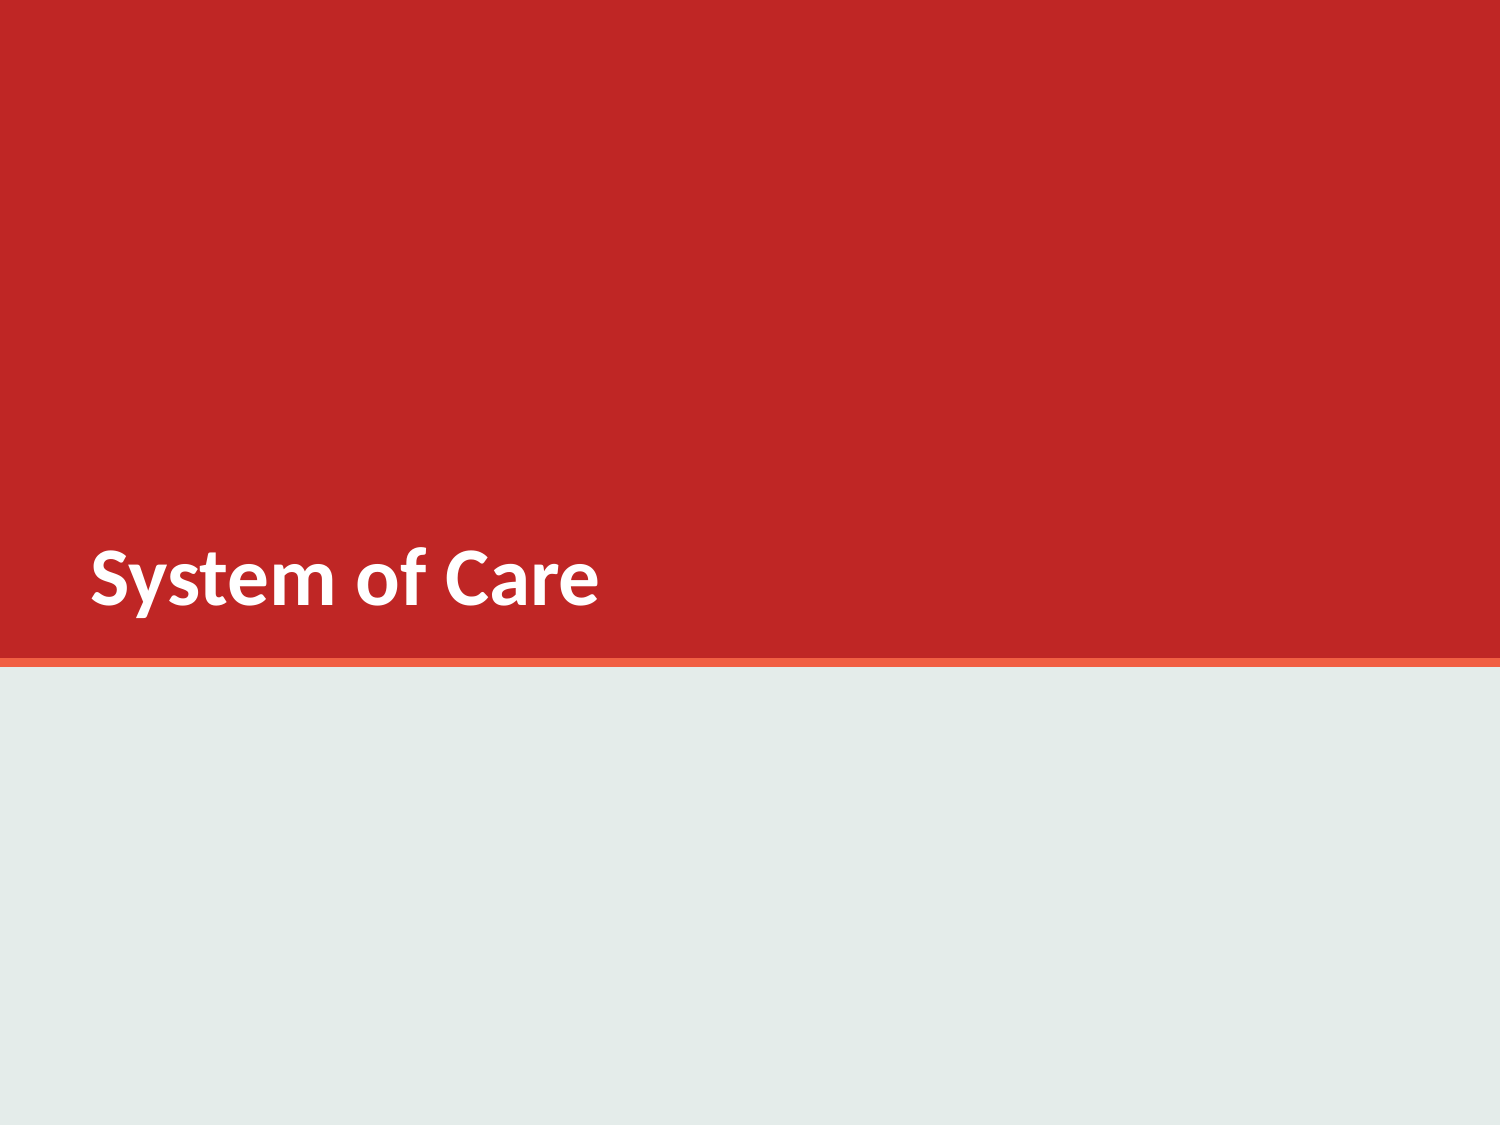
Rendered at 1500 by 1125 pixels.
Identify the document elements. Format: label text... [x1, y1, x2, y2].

title System of Care [75, 75, 1425, 630]
